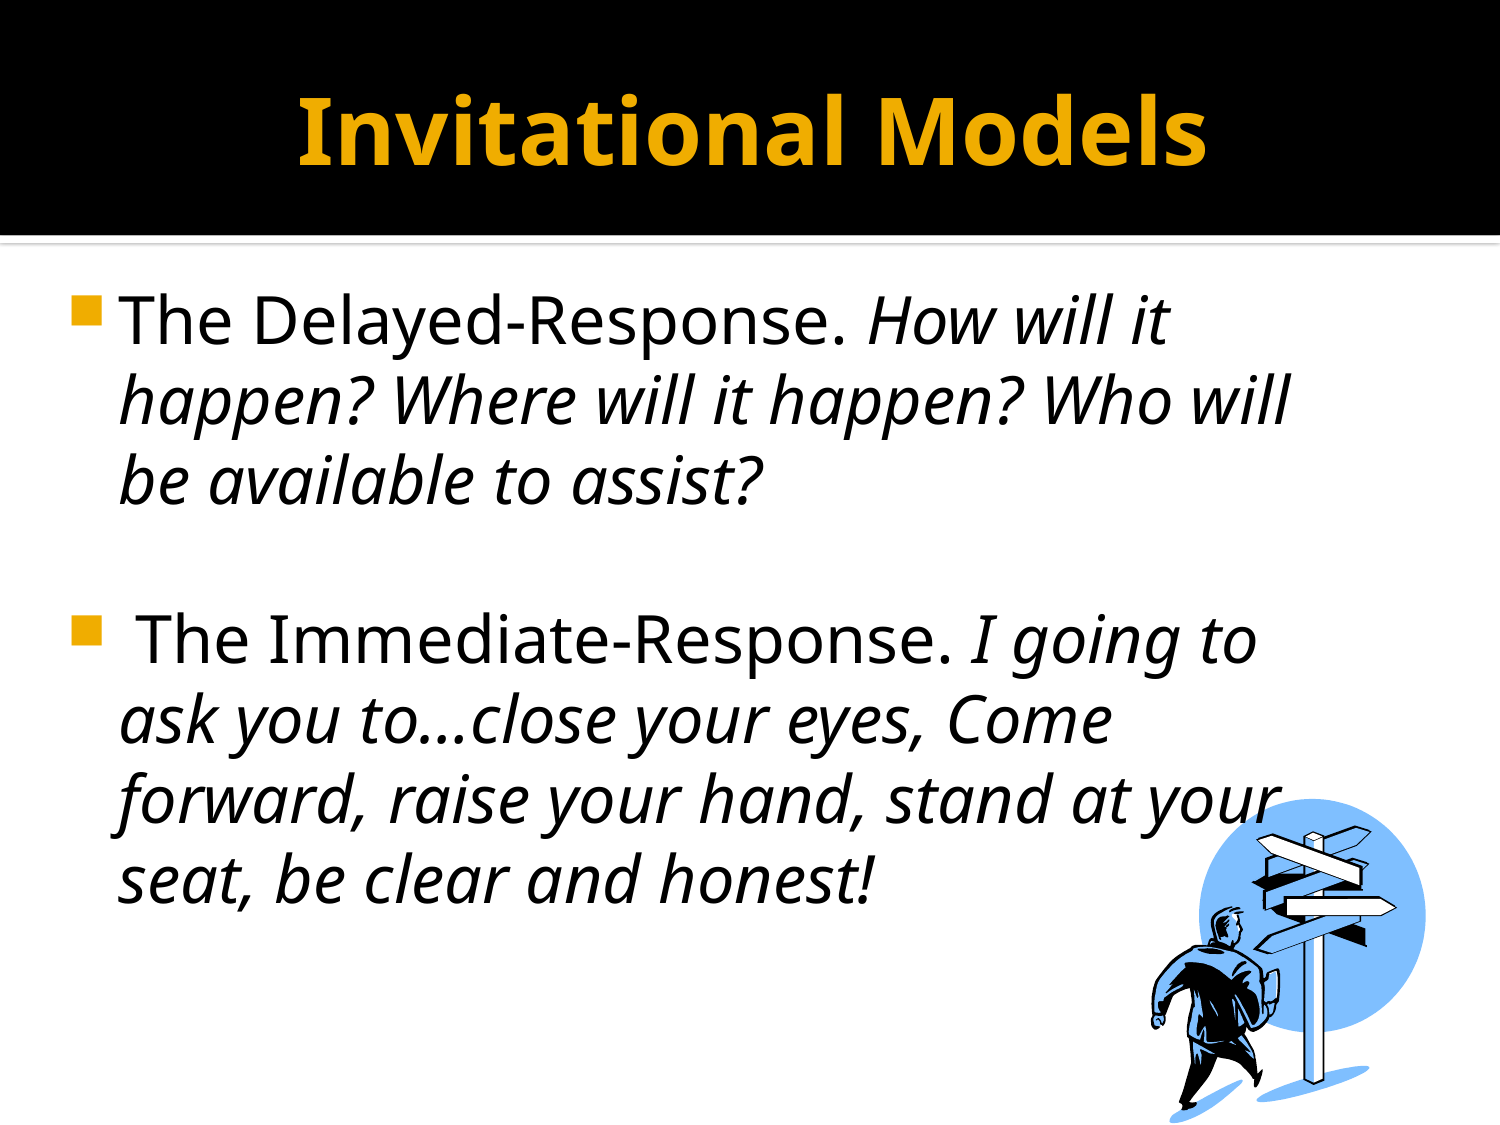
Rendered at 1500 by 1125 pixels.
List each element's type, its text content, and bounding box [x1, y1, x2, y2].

picture [1149, 798, 1426, 1125]
list The Delayed-Response. How will it happen? Where will it happen? Who will be available to assist? The Immediate-Response. I going to ask you to…close your eyes, Come forward, raise your hand, stand at your seat, be clear and honest! [37, 262, 1388, 1022]
title Invitational Models [75, 25, 1425, 231]
